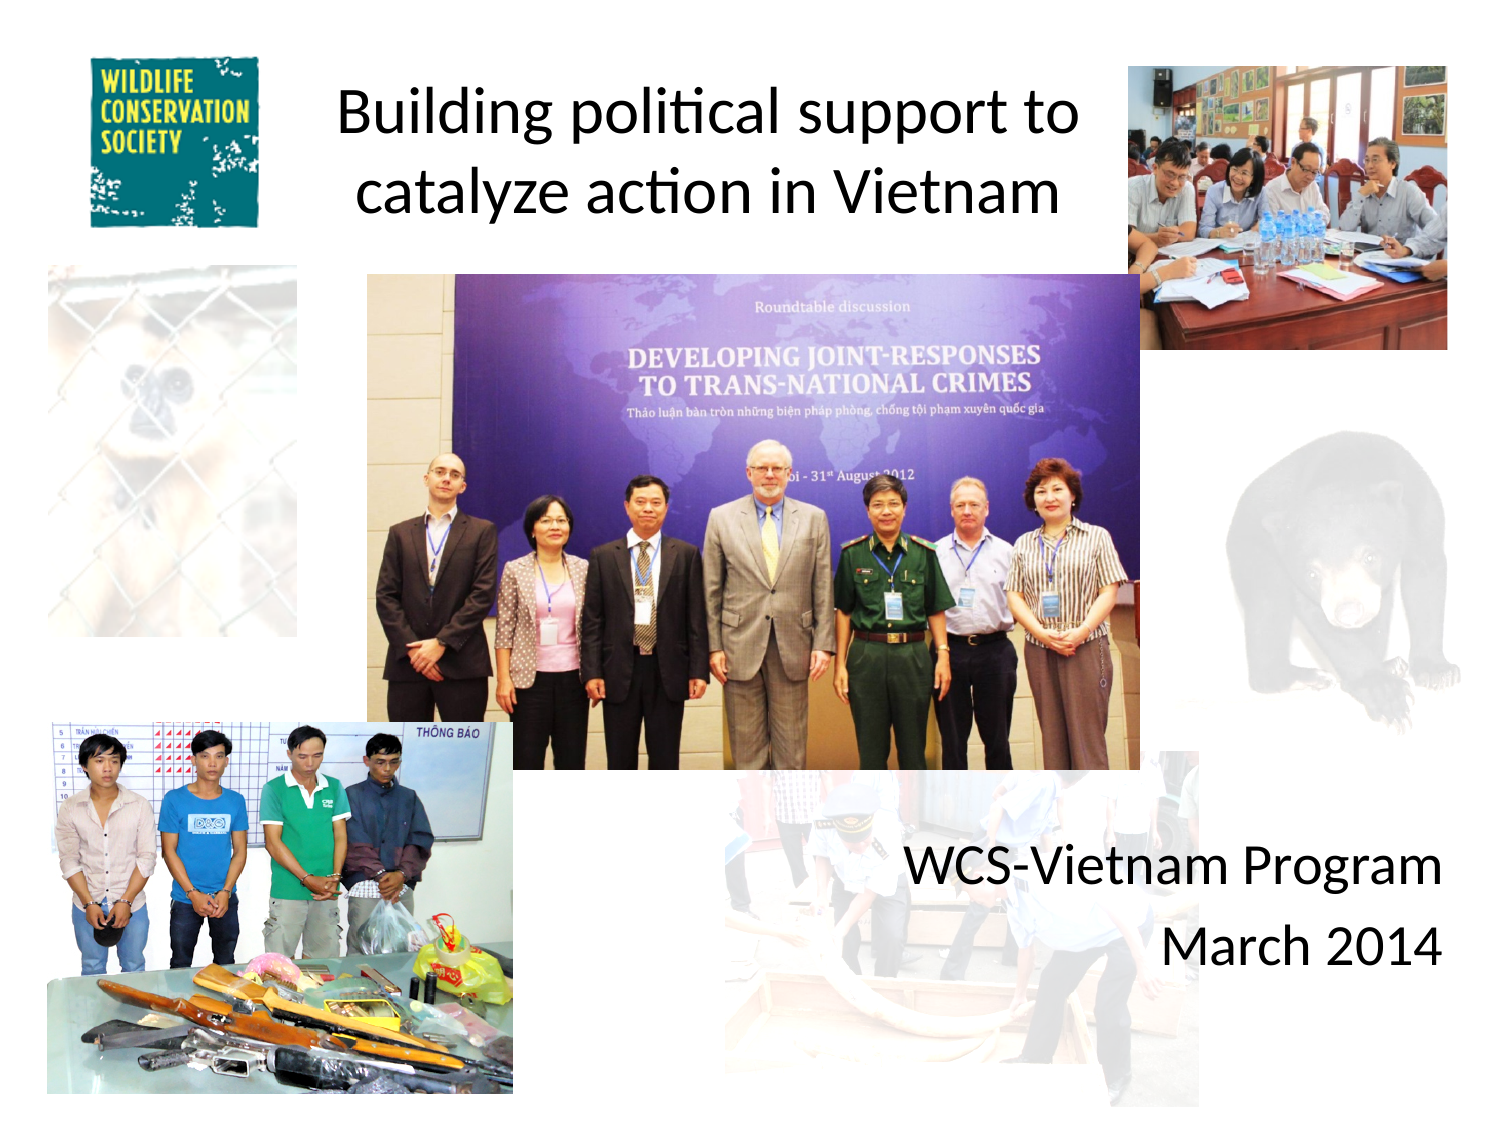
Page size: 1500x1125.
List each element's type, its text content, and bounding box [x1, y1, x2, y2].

subtitle WCS-Vietnam Program March 2014 [1204, 818, 1459, 1106]
picture [88, 54, 263, 232]
picture [48, 265, 297, 637]
picture [47, 66, 1495, 1107]
subtitle WCS-Vietnam Program March 2014 [408, 818, 720, 1106]
title Building political support to catalyze action in Vietnam [242, 42, 1176, 252]
